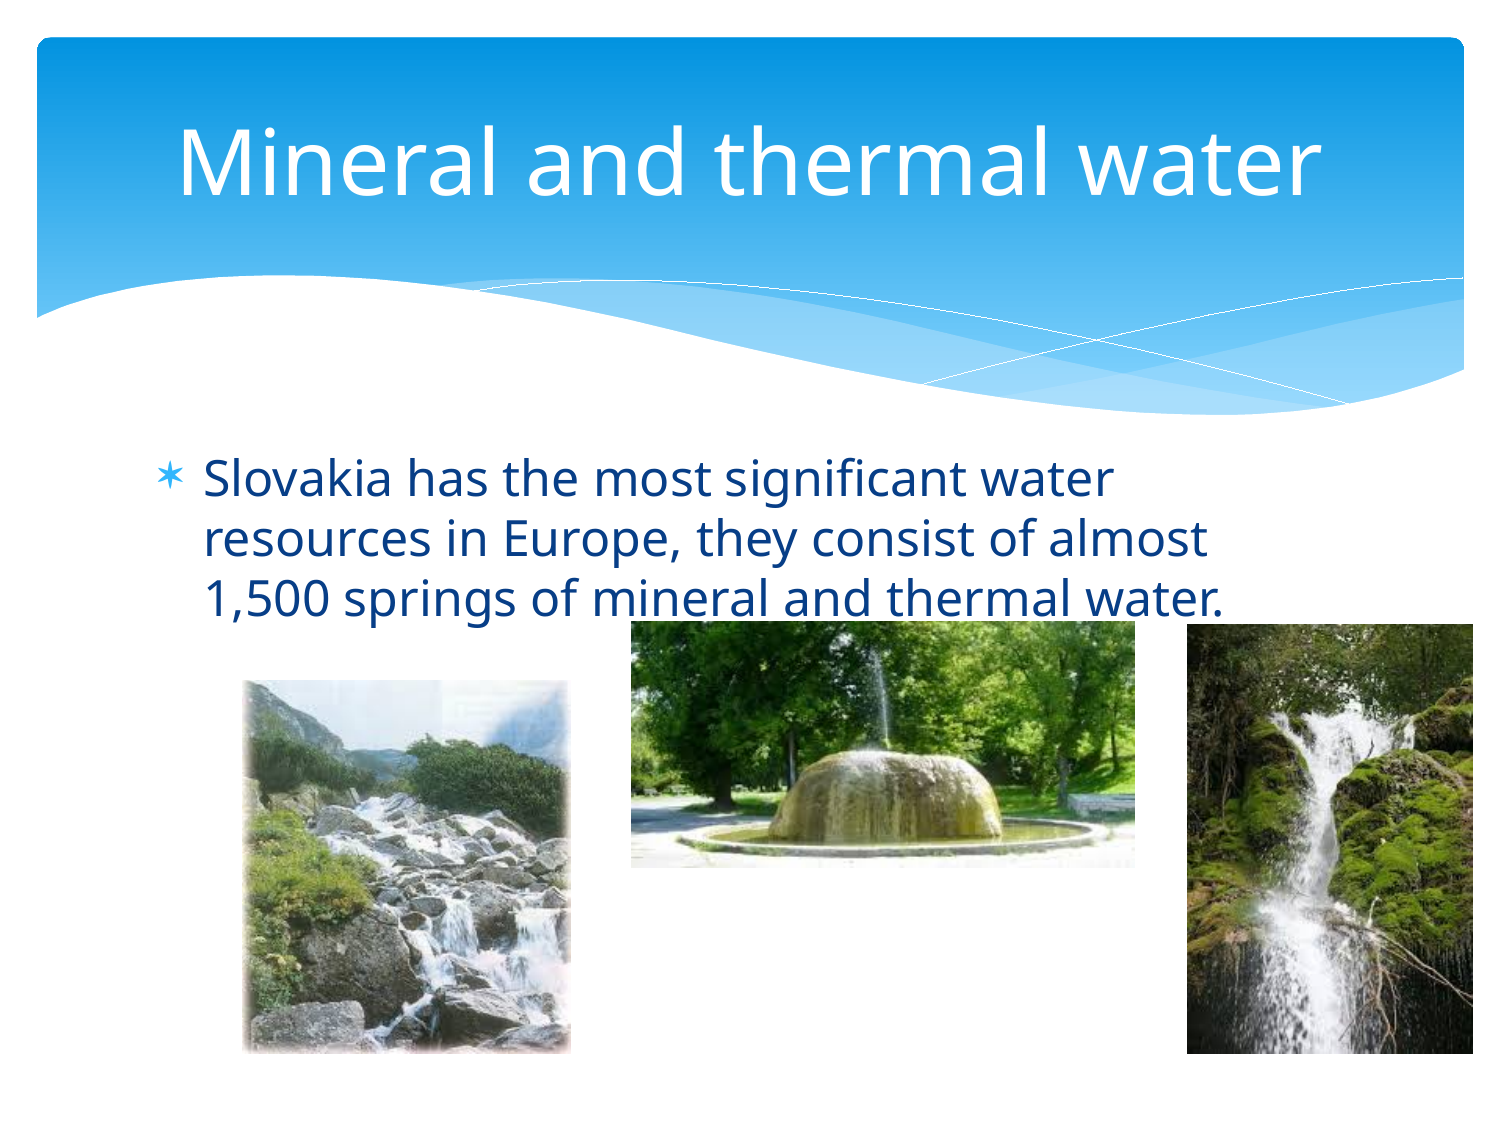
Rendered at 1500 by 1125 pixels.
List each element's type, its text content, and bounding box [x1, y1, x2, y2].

title Mineral and thermal water [75, 55, 1425, 261]
list Slovakia has the most significant water resources in Europe, they consist of almost 1,500 springs of mineral and thermal water. [143, 438, 1359, 1005]
picture [1186, 624, 1474, 1055]
picture [241, 680, 571, 1055]
picture [631, 621, 1136, 868]
